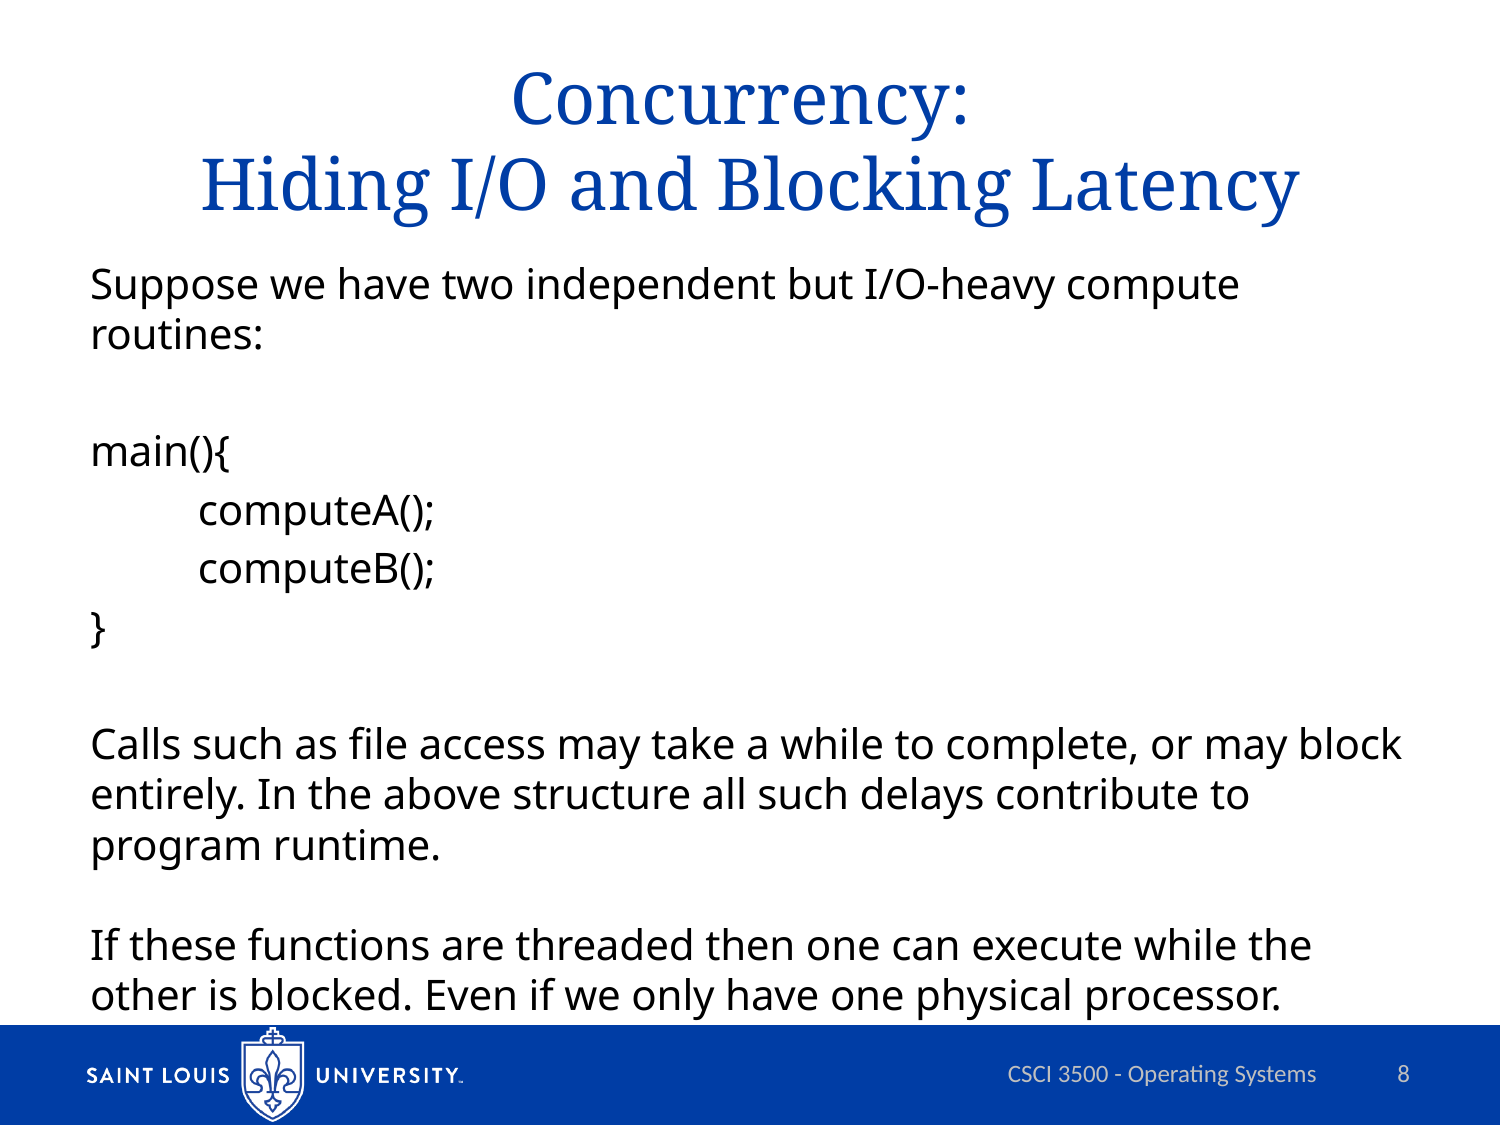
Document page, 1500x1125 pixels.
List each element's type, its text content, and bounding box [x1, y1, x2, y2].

footer CSCI 3500 - Operating Systems [924, 1042, 1074, 1103]
title Concurrency: Hiding I/O and Blocking Latency [75, 45, 1425, 233]
slide_number 8 [1074, 1042, 1425, 1103]
picture [87, 1030, 463, 1122]
list Suppose we have two independent but I/O-heavy compute routines: main(){ computeA(); computeB(); } Calls such as file access may take a while to complete, or may block entirely. In the above structure all such delays contribute to program runtime. If these functions are threaded then one can execute while the other is blocked. Even if we only have one physical processor. [75, 249, 1425, 1030]
